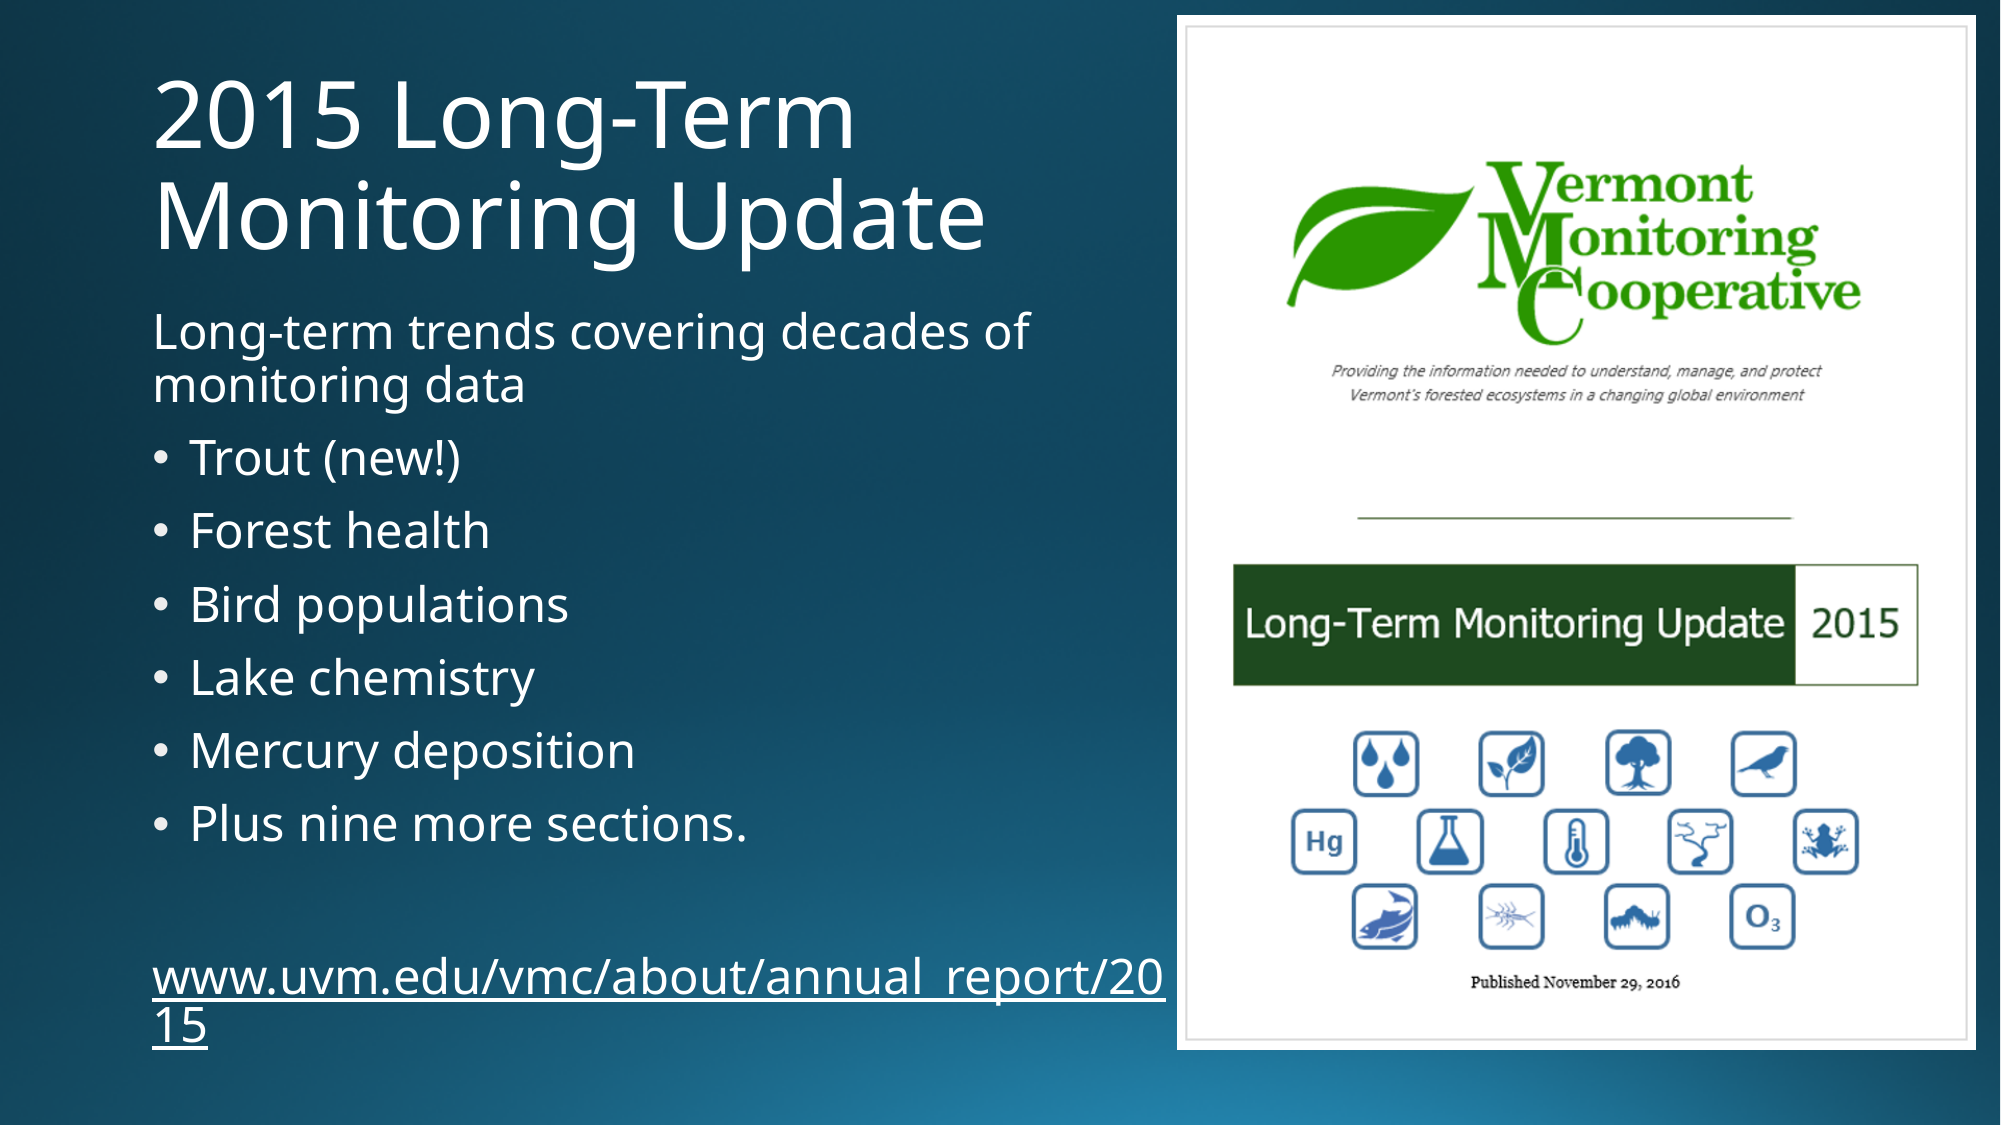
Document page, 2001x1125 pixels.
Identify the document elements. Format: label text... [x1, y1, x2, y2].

list Long-term trends covering decades of monitoring data Trout (new!) Forest health Bird populations Lake chemistry Mercury deposition Plus nine more sections. www.uvm.edu/vmc/about/annual_report/2015 [137, 299, 1202, 1070]
title 2015 Long-Term Monitoring Update [137, 59, 1177, 278]
picture [0, 0, 2001, 1125]
